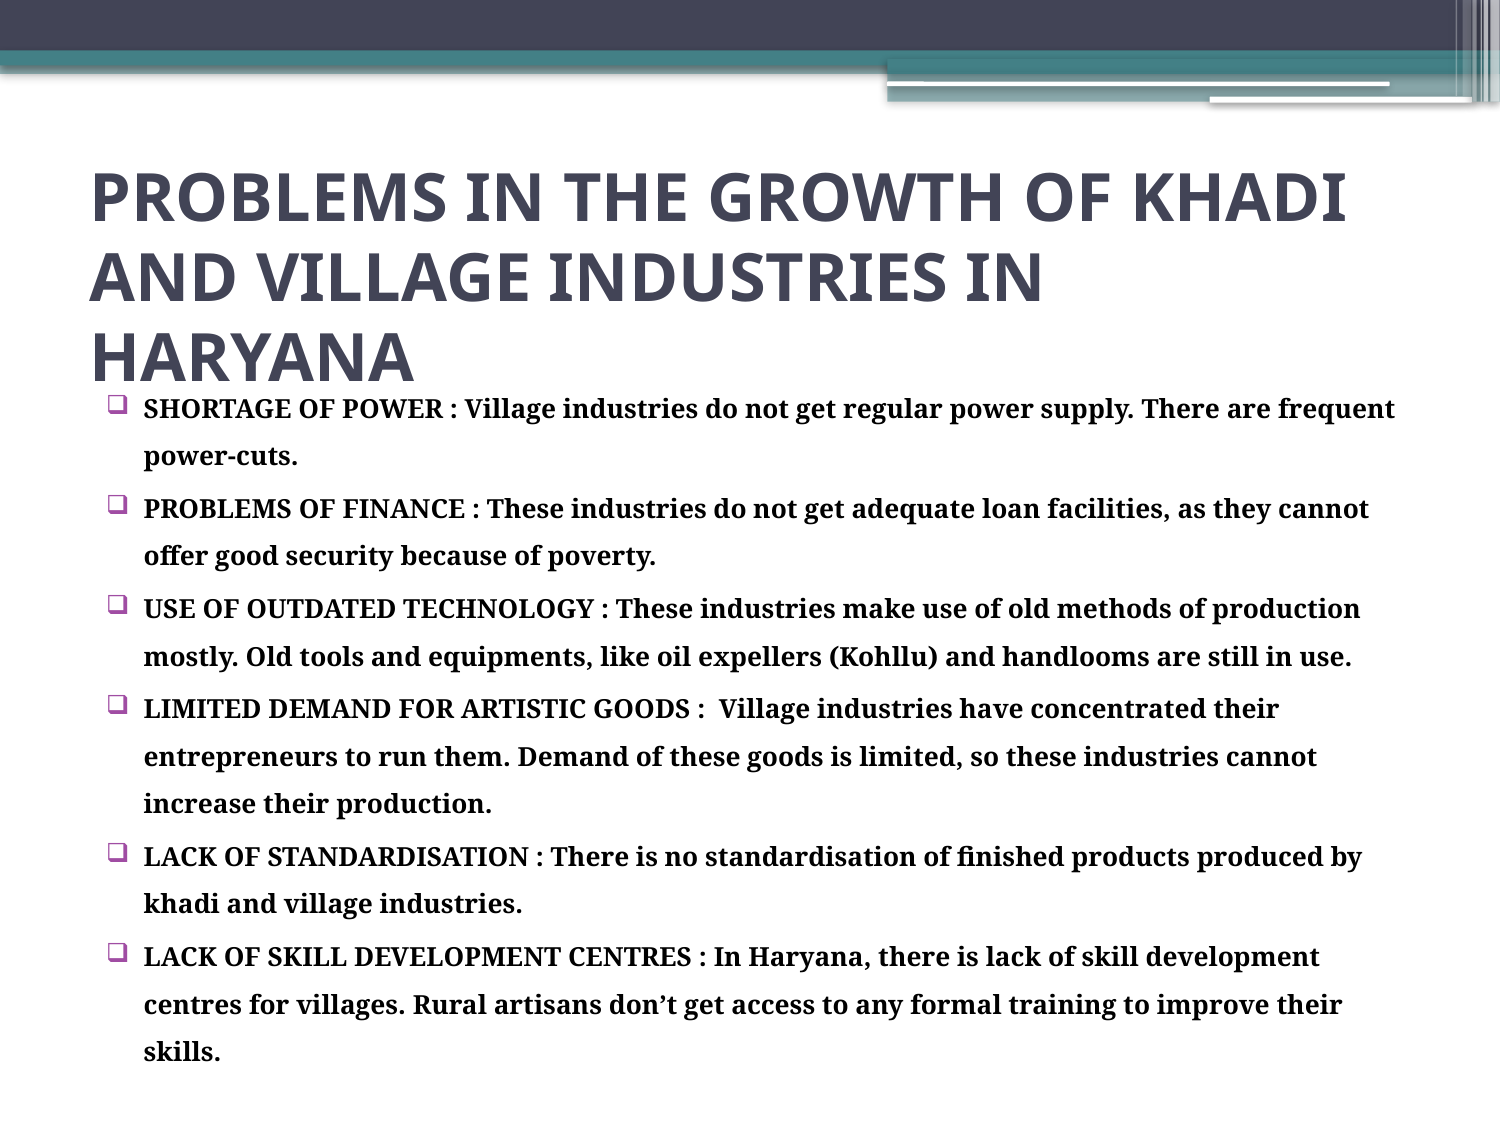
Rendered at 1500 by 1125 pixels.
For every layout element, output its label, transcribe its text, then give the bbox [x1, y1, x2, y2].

list SHORTAGE OF POWER : Village industries do not get regular power supply. There are frequent power-cuts. PROBLEMS OF FINANCE : These industries do not get adequate loan facilities, as they cannot offer good security because of poverty. USE OF OUTDATED TECHNOLOGY : These industries make use of old methods of production mostly. Old tools and equipments, like oil expellers (Kohllu) and handlooms are still in use. LIMITED DEMAND FOR ARTISTIC GOODS : Village industries have concentrated their entrepreneurs to run them. Demand of these goods is limited, so these industries cannot increase their production. LACK OF STANDARDISATION : There is no standardisation of finished products produced by khadi and village industries. LACK OF SKILL DEVELOPMENT CENTRES : In Haryana, there is lack of skill development centres for villages. Rural artisans don’t get access to any formal training to improve their skills. [75, 368, 1425, 1079]
title PROBLEMS IN THE GROWTH OF KHADI AND VILLAGE INDUSTRIES IN HARYANA [75, 187, 1425, 363]
